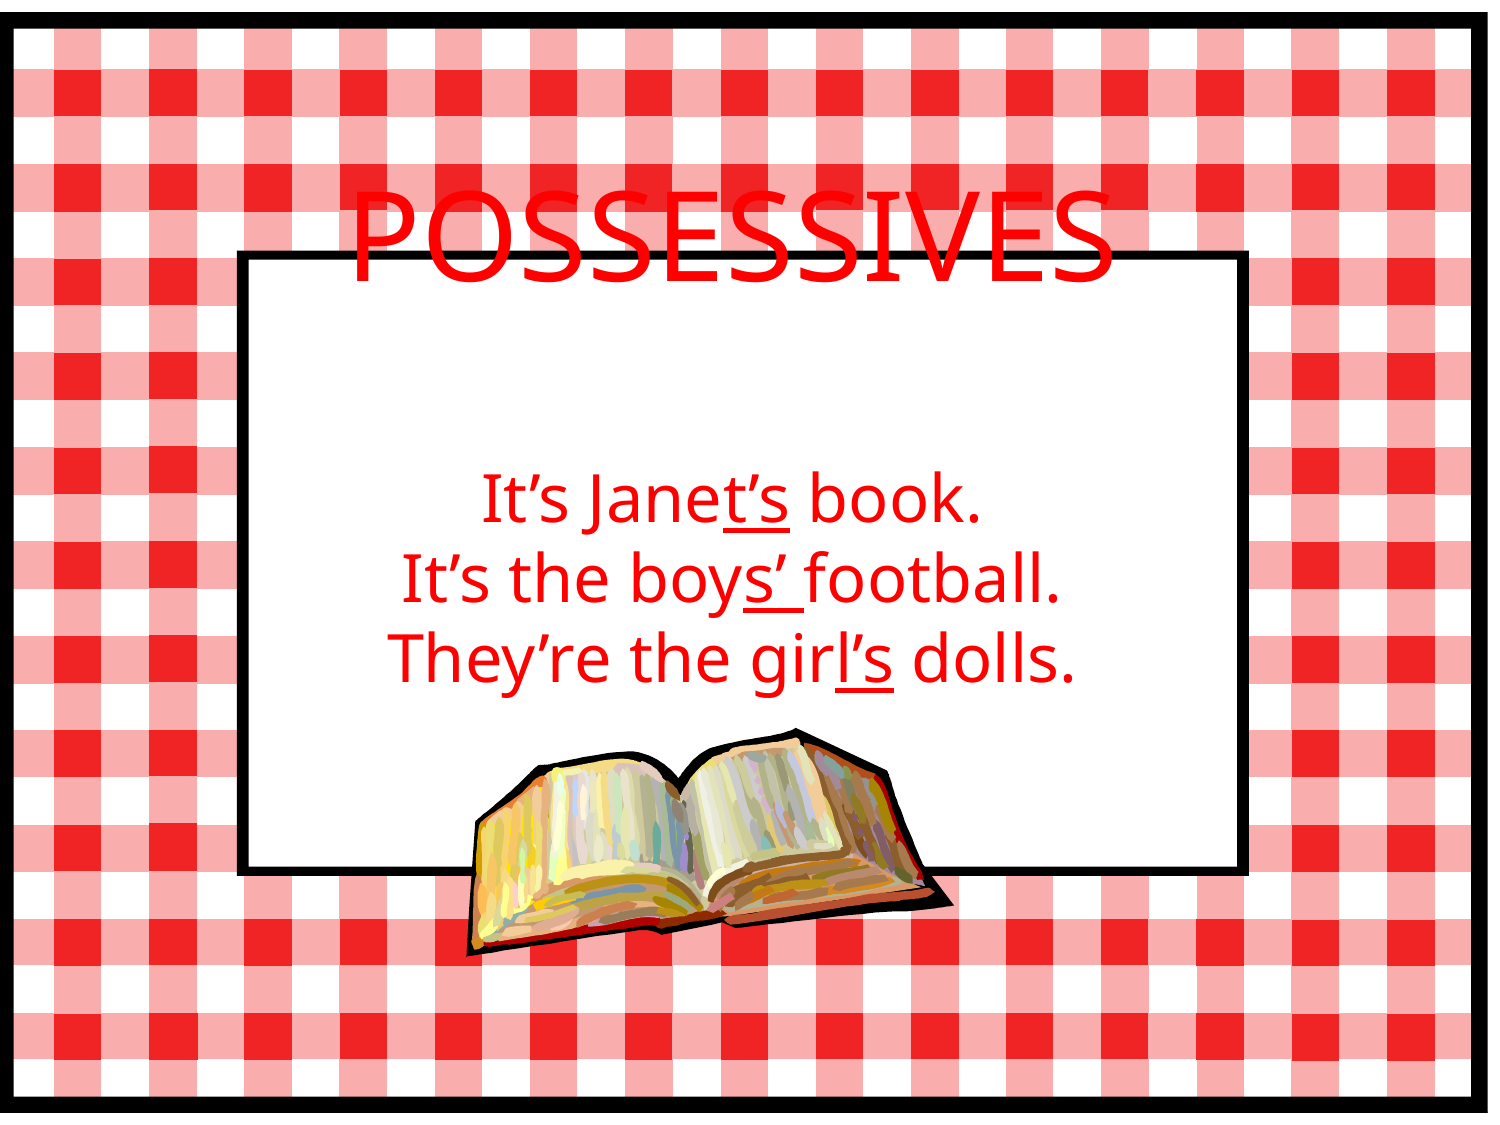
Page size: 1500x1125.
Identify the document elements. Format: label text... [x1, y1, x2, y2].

picture [466, 727, 955, 958]
text_box POSSESSIVES It’s Janet’s book. It’s the boys’ football. They’re the girl’s dolls. [135, 148, 1329, 784]
